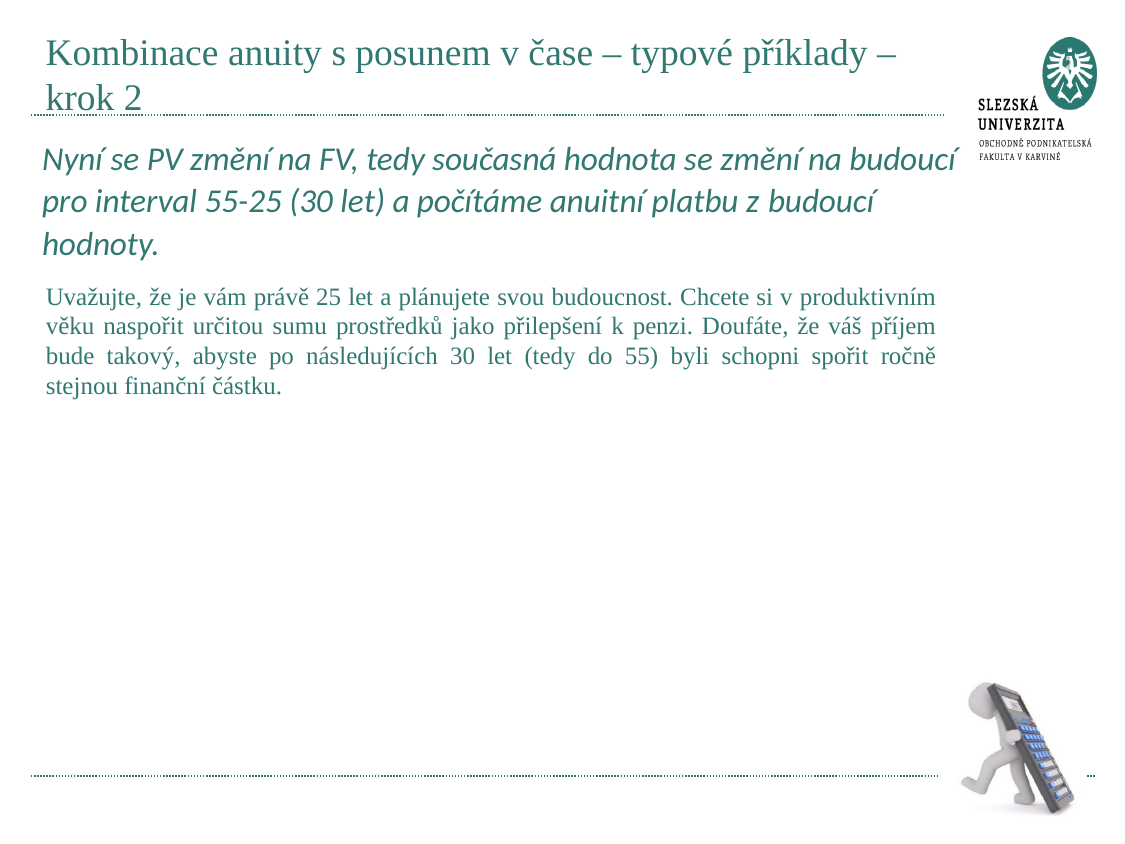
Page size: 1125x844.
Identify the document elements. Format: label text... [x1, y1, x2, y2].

text_box Uvažujte, že je vám právě 25 let a plánujete svou budoucnost. Chcete si v produktivním věku naspořit určitou sumu prostředků jako přilepšení k penzi. Doufáte, že váš příjem bude takový, abyste po následujících 30 let (tedy do 55) byli schopni spořit ročně stejnou finanční částku. [30, 272, 953, 408]
title Kombinace anuity s posunem v čase – typové příklady – krok 2 [30, 20, 945, 104]
picture [940, 669, 1088, 817]
text_box Nyní se PV změní na FV, tedy současná hodnota se změní na budoucí pro interval 55-25 (30 let) a počítáme anuitní platbu z budoucí hodnoty. [27, 126, 988, 270]
picture [978, 37, 1097, 160]
